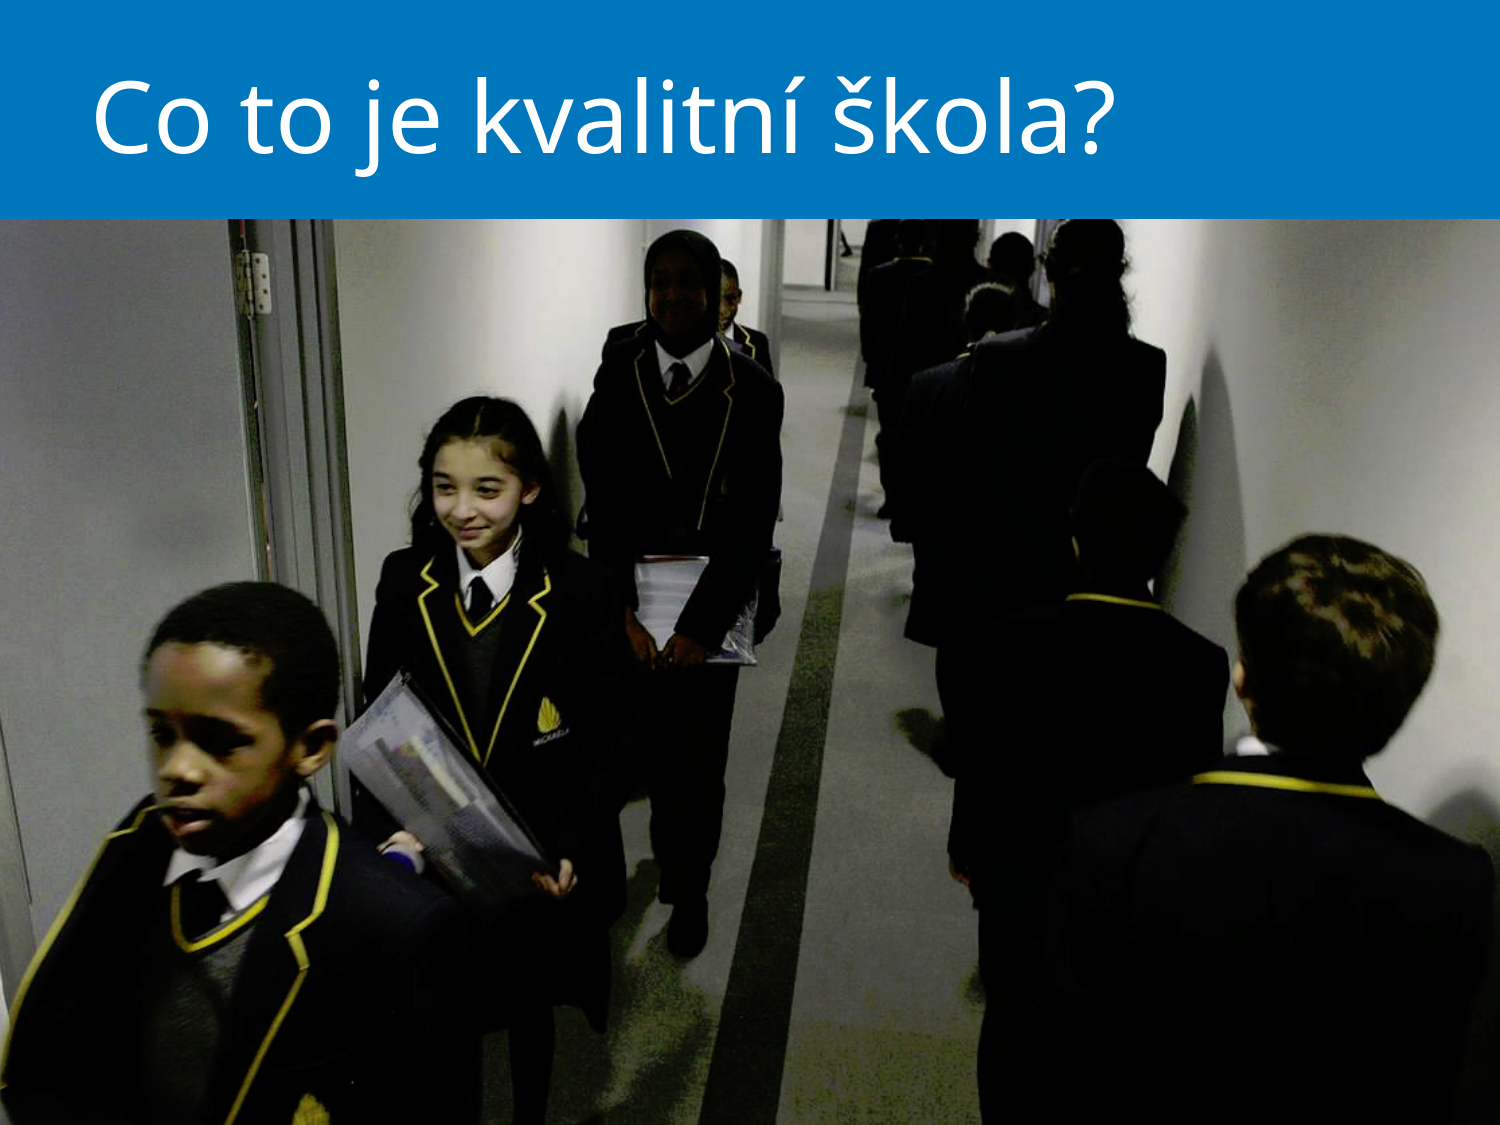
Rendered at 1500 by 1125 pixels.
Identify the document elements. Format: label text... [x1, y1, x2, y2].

title Co to je kvalitní škola? [74, 30, 1426, 197]
picture [0, 0, 1500, 1125]
